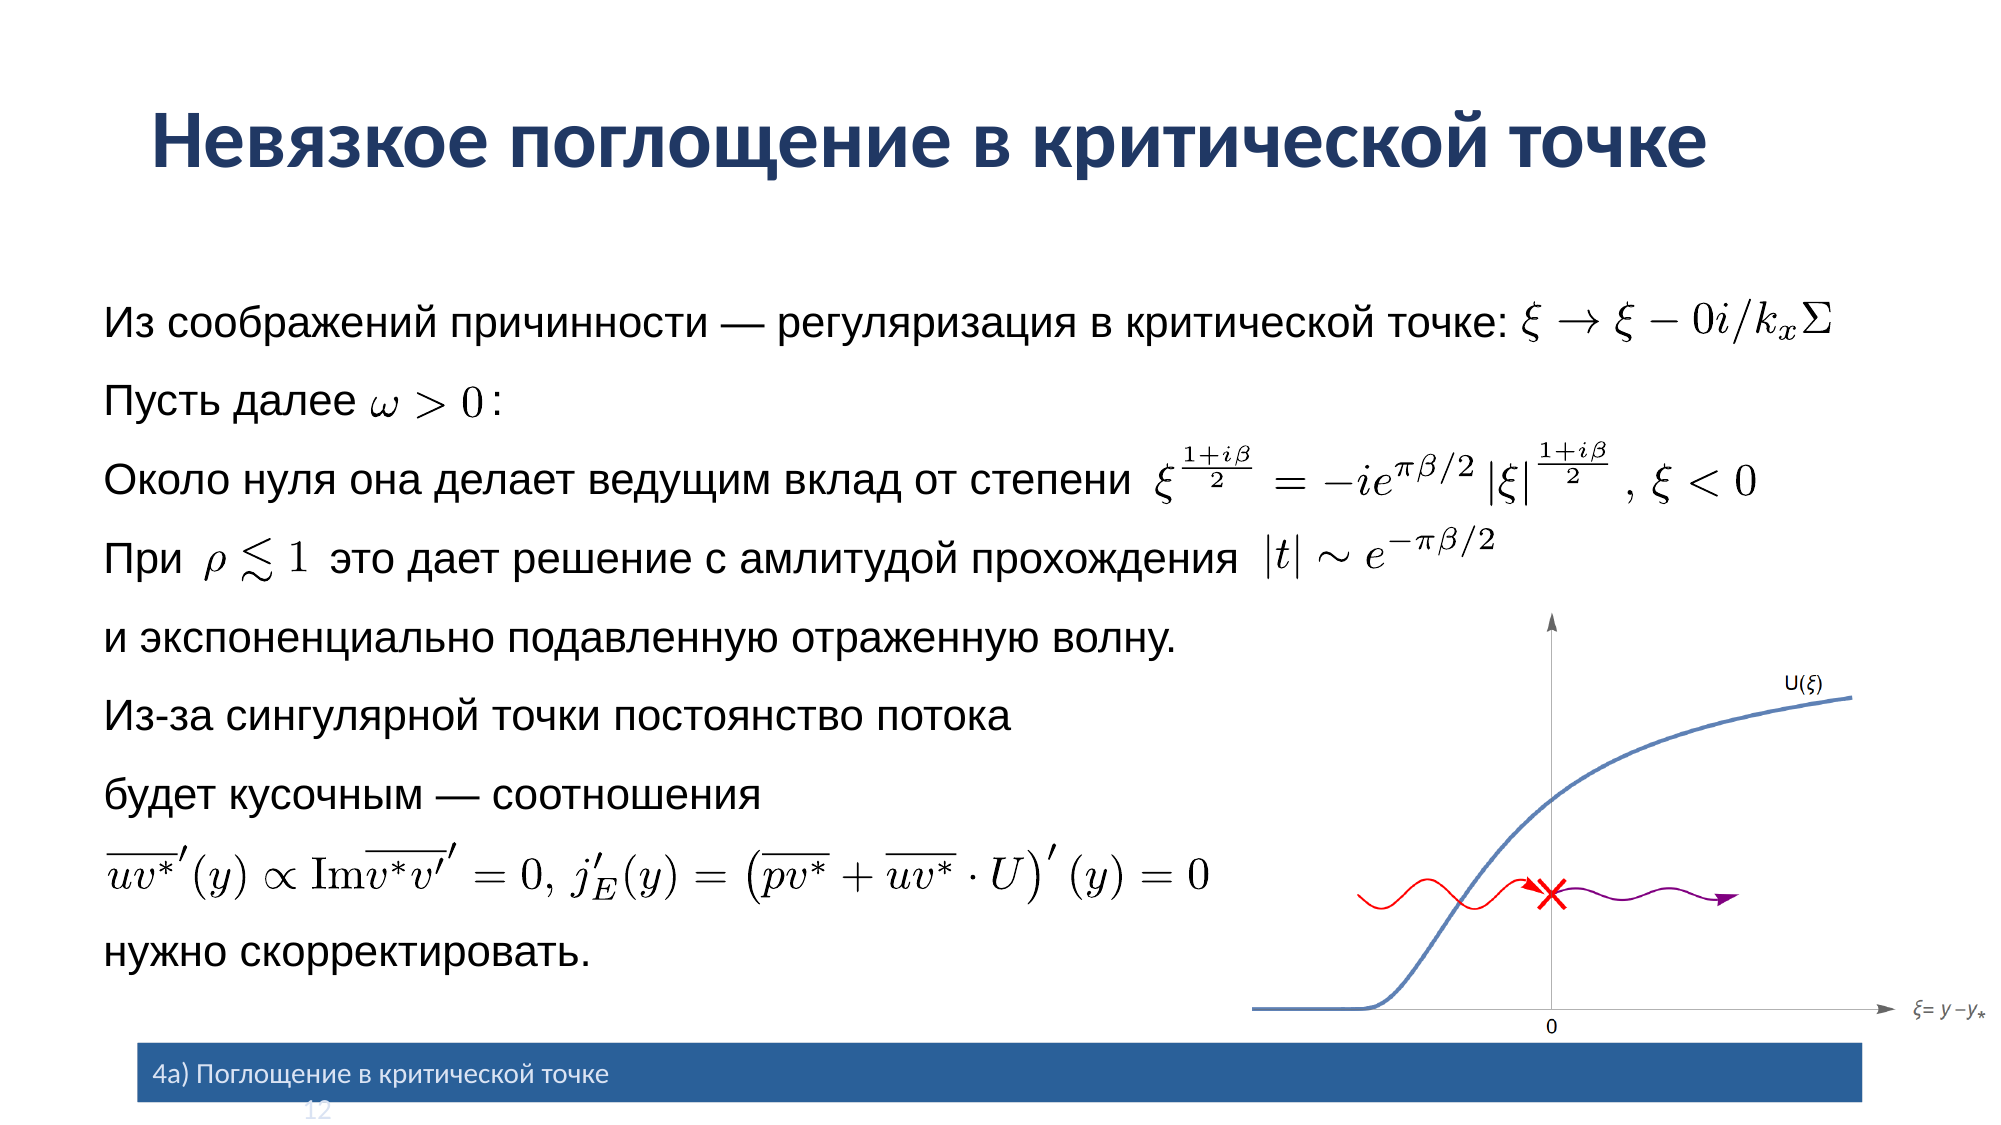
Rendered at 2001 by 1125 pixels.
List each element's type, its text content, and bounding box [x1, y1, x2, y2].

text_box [204, 538, 307, 582]
title Невязкое поглощение в критической точке [136, 87, 1862, 194]
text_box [370, 386, 483, 419]
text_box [1155, 441, 1756, 507]
picture [1231, 598, 1995, 1039]
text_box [1522, 298, 1831, 345]
text_box Из соображений причинности — регуляризация в критической точке: Пусть далее : Около нуля она делает ведущим вклад от степени При это дает решение с амлитудой прохождения и экспоненциально подавленную отраженную волну. Из-за сингулярной точки постоянство потока будет кусочным — соотношения нужно скорректировать. [88, 259, 1908, 998]
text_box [106, 841, 1209, 905]
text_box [1267, 525, 1494, 580]
text_box 4а) Поглощение в критической точке 12 [137, 1042, 1863, 1103]
